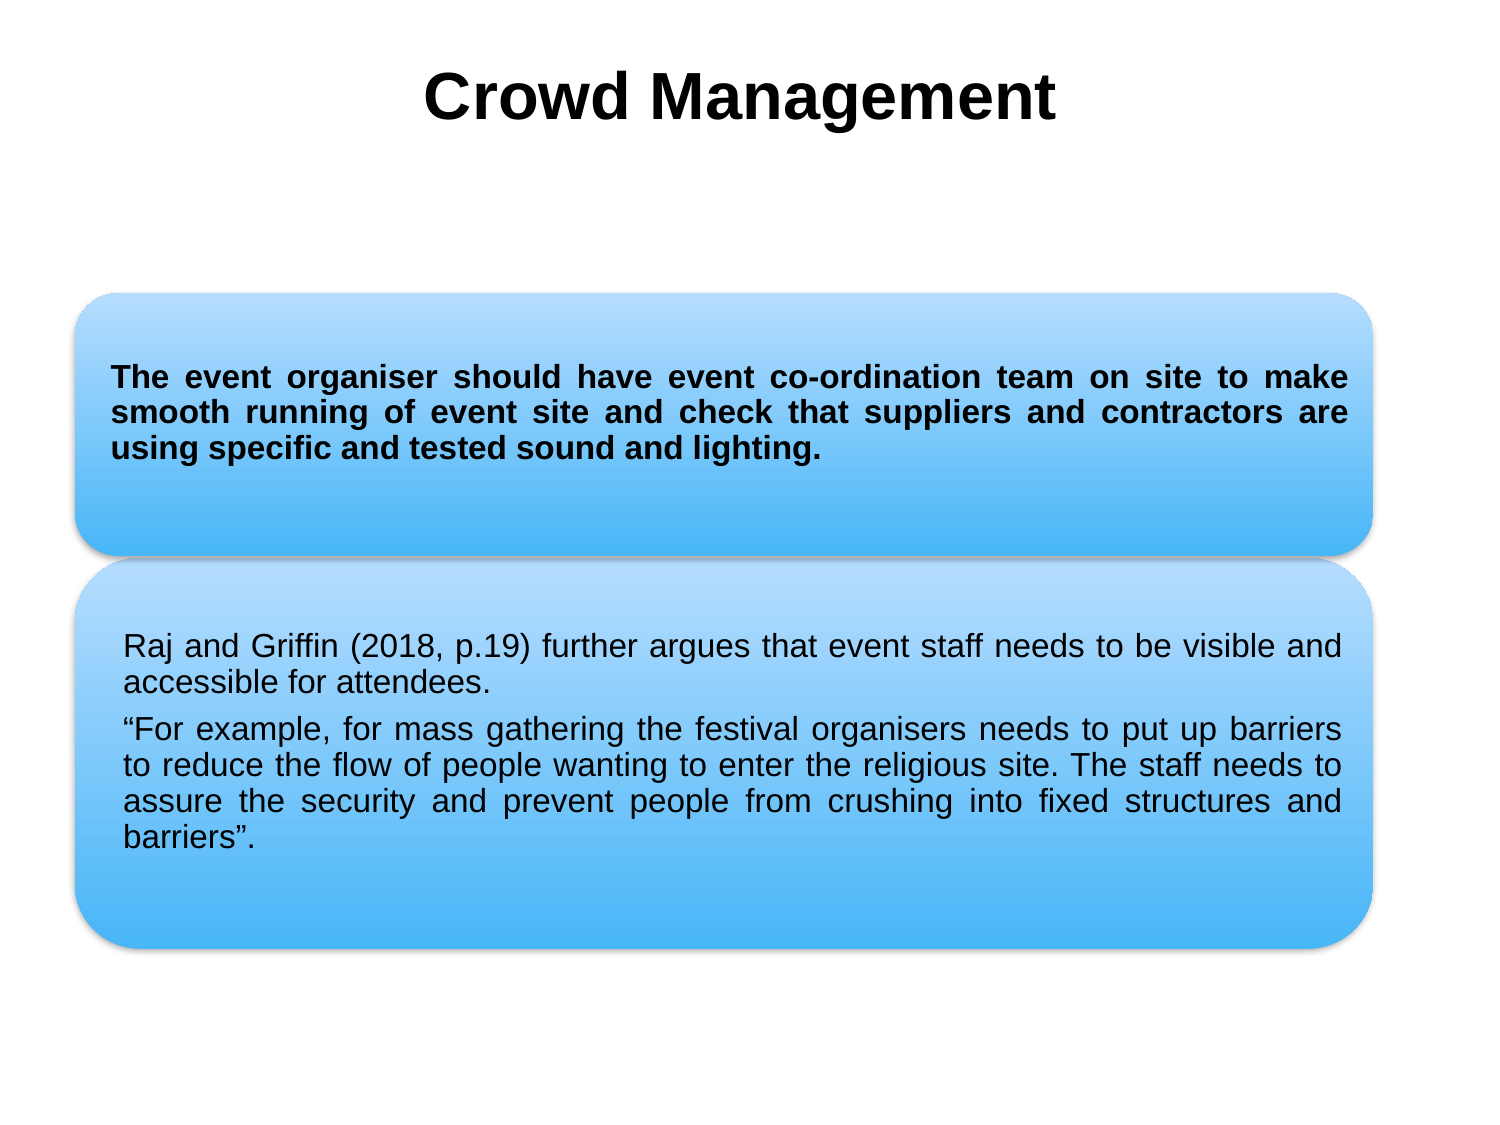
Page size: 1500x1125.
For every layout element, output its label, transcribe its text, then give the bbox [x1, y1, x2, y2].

title Crowd Management [75, 45, 1425, 223]
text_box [74, 276, 1374, 965]
